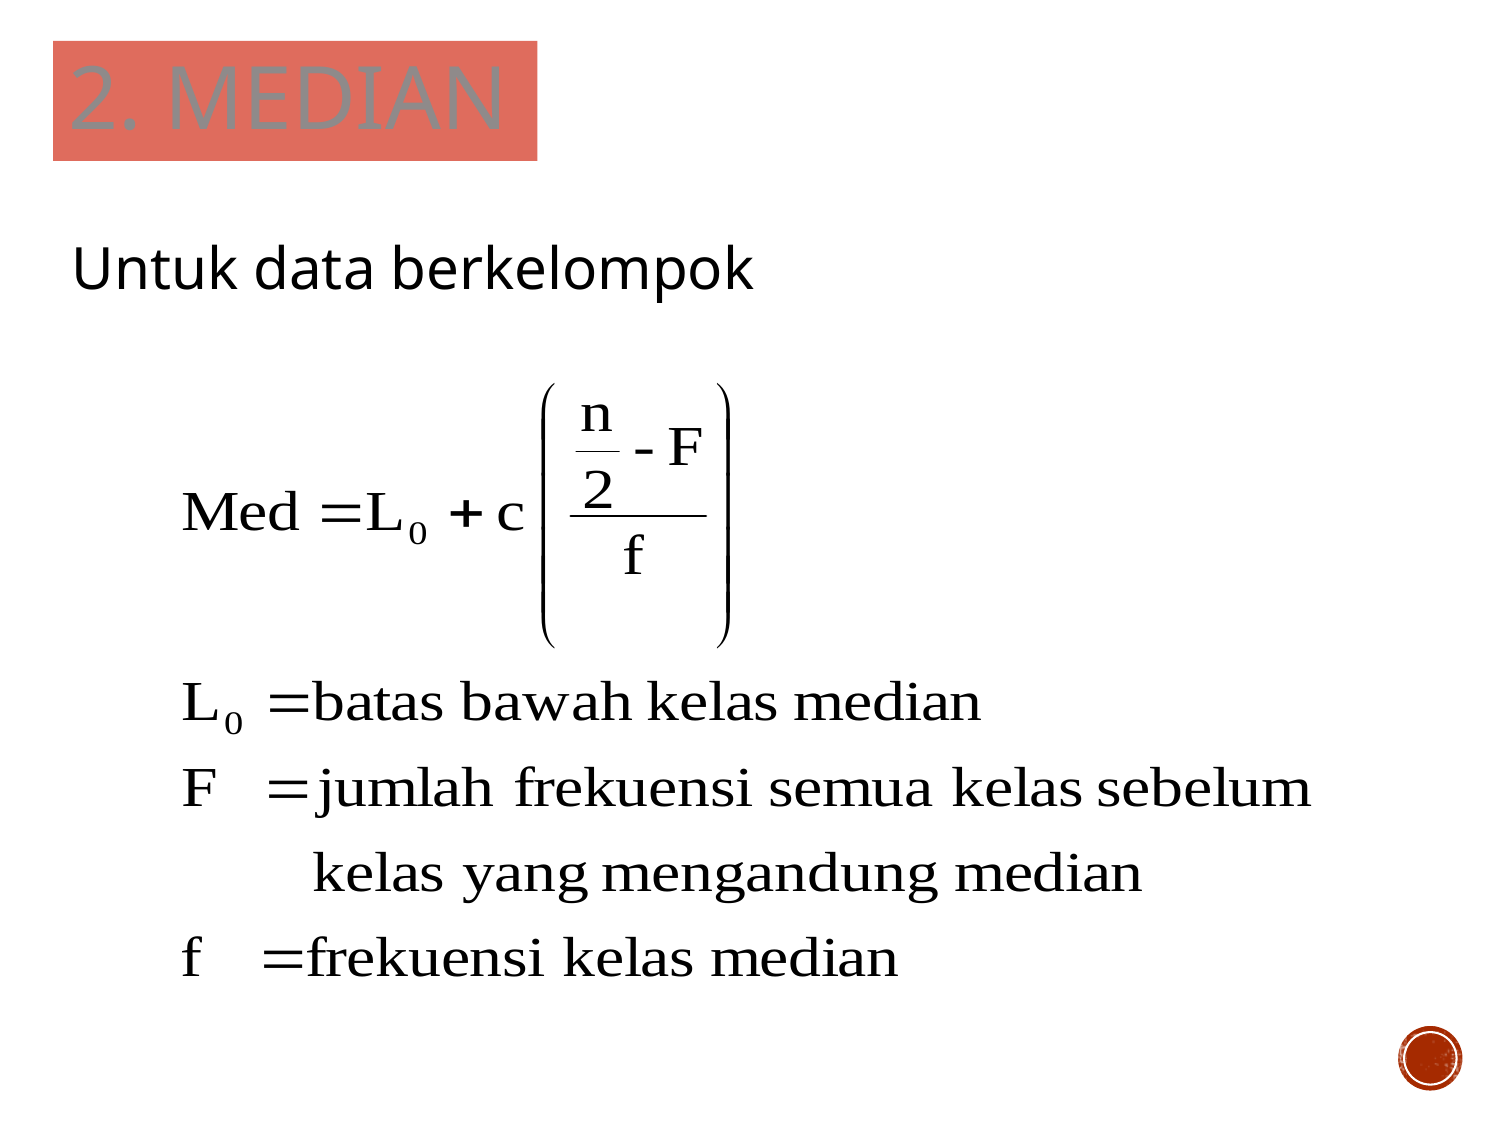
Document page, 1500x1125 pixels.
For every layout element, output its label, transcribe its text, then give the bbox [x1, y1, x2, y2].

title 2. MEDIAN [53, 40, 538, 161]
list Untuk data berkelompok [56, 231, 1417, 975]
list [171, 373, 1329, 988]
